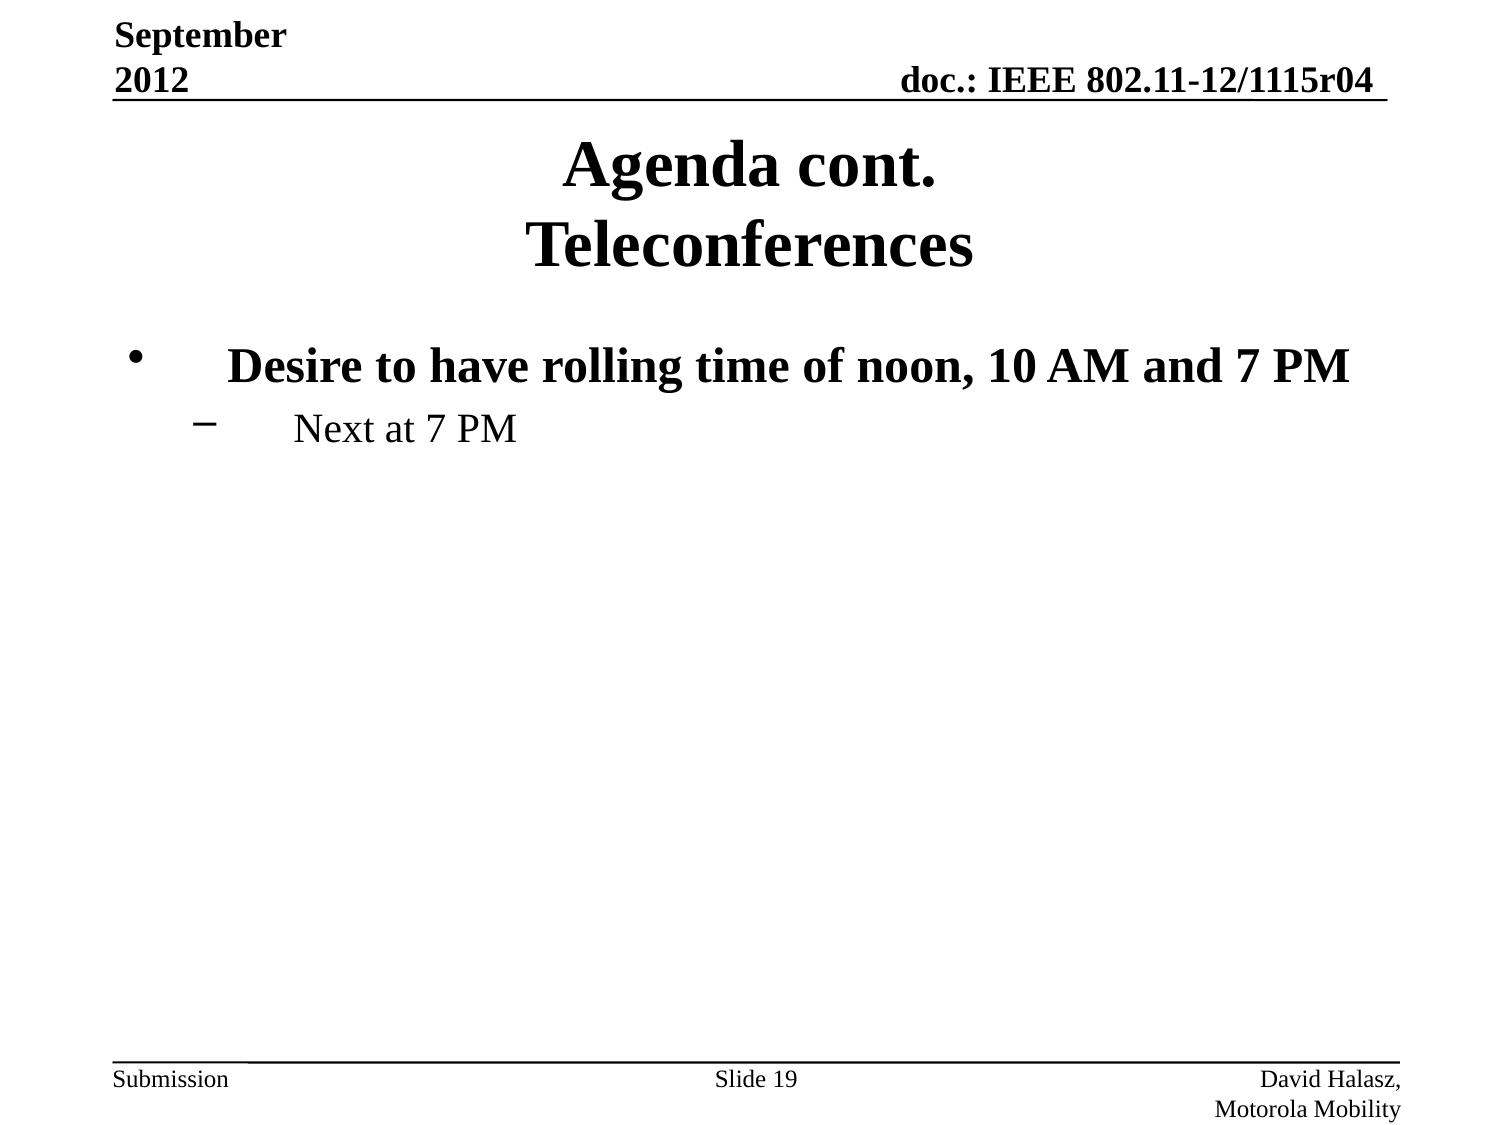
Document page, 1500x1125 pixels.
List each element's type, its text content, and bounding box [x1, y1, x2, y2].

list Desire to have rolling time of noon, 10 AM and 7 PM Next at 7 PM [112, 324, 1388, 1001]
title Agenda cont. Teleconferences [112, 112, 1388, 288]
slide_number Slide 19 [712, 1061, 800, 1093]
footer David Halasz, Motorola Mobility [1185, 1061, 1402, 1093]
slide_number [114, 54, 333, 101]
